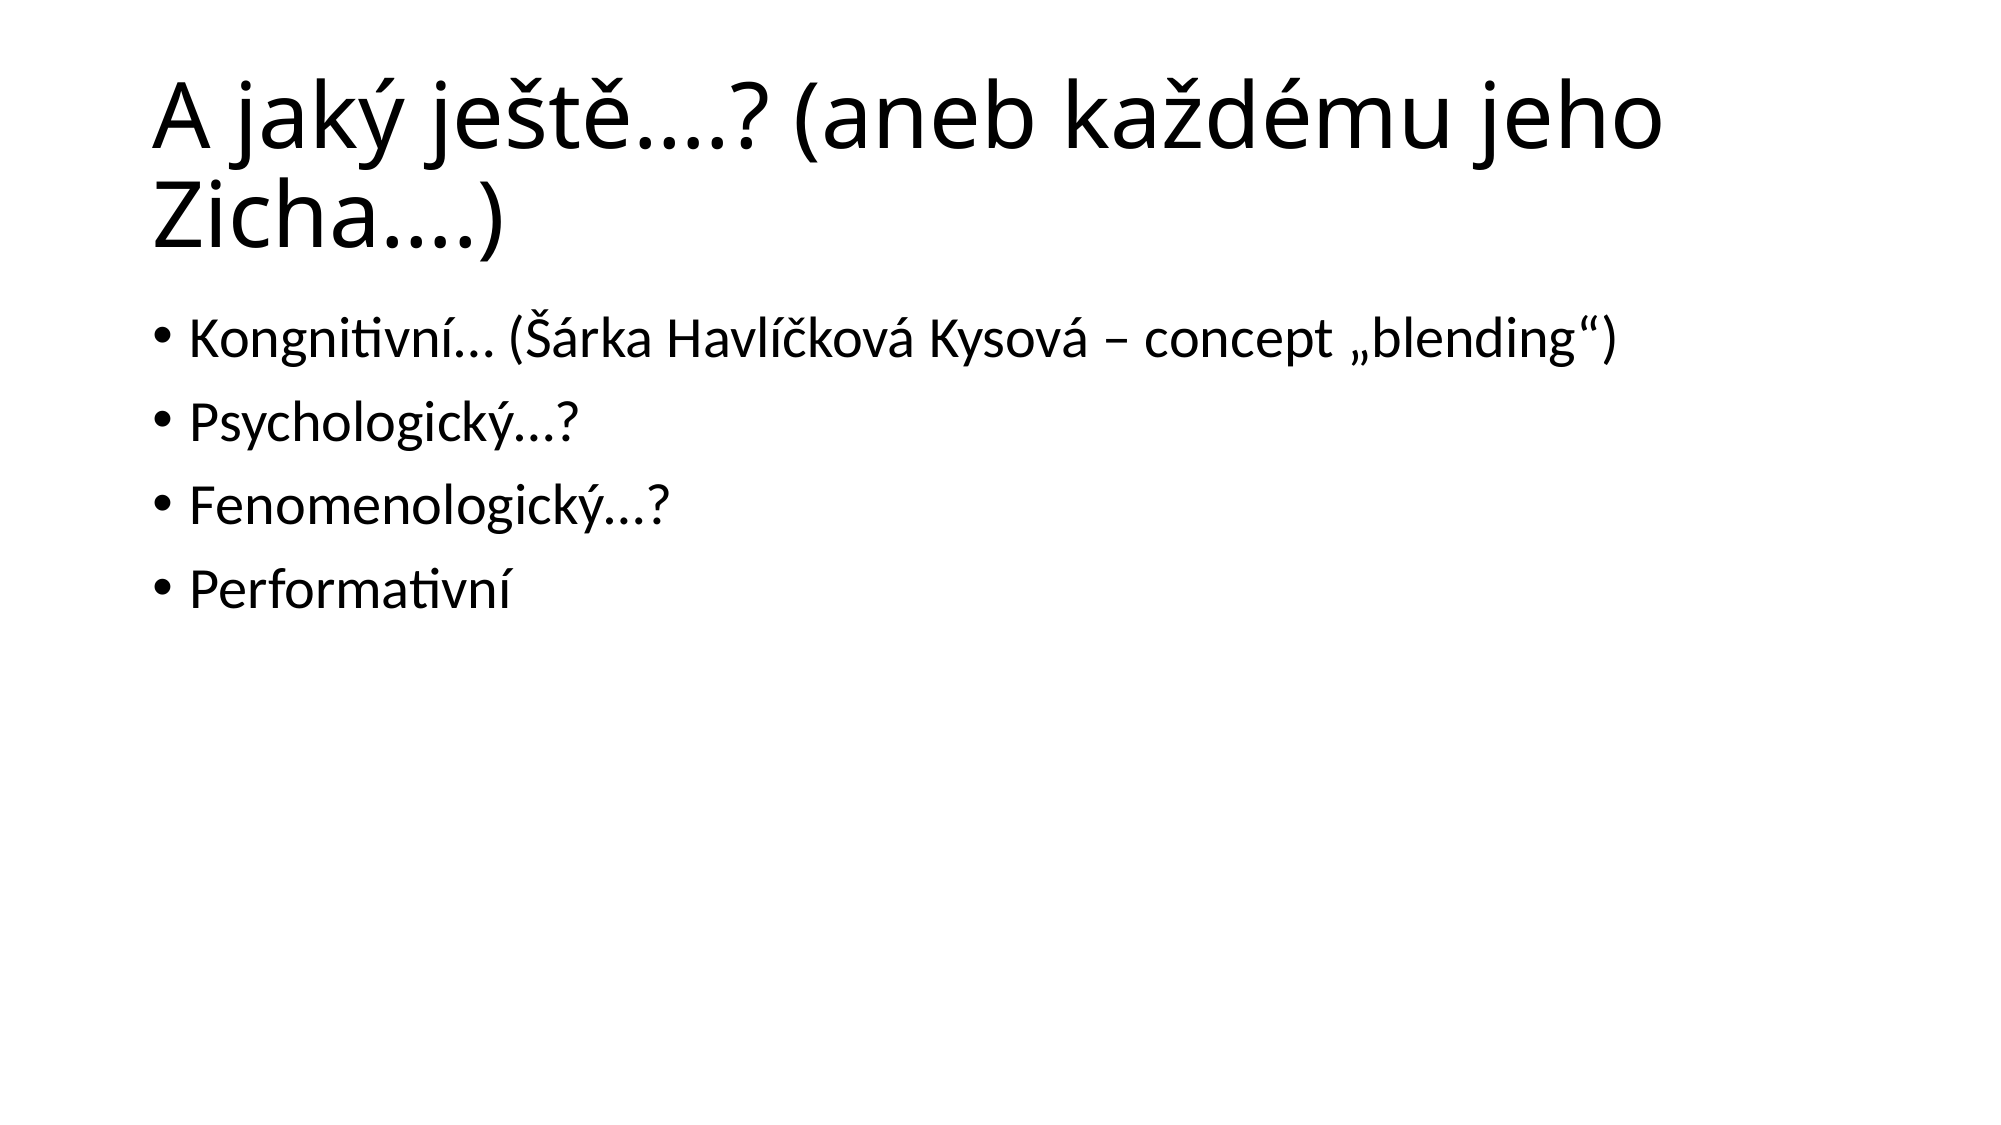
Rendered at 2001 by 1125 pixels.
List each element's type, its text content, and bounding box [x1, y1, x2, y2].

title A jaký ještě….? (aneb každému jeho Zicha….) [137, 59, 1863, 278]
list Kongnitivní… (Šárka Havlíčková Kysová – concept „blending“) Psychologický…? Fenomenologický…? Performativní [137, 299, 1863, 1014]
